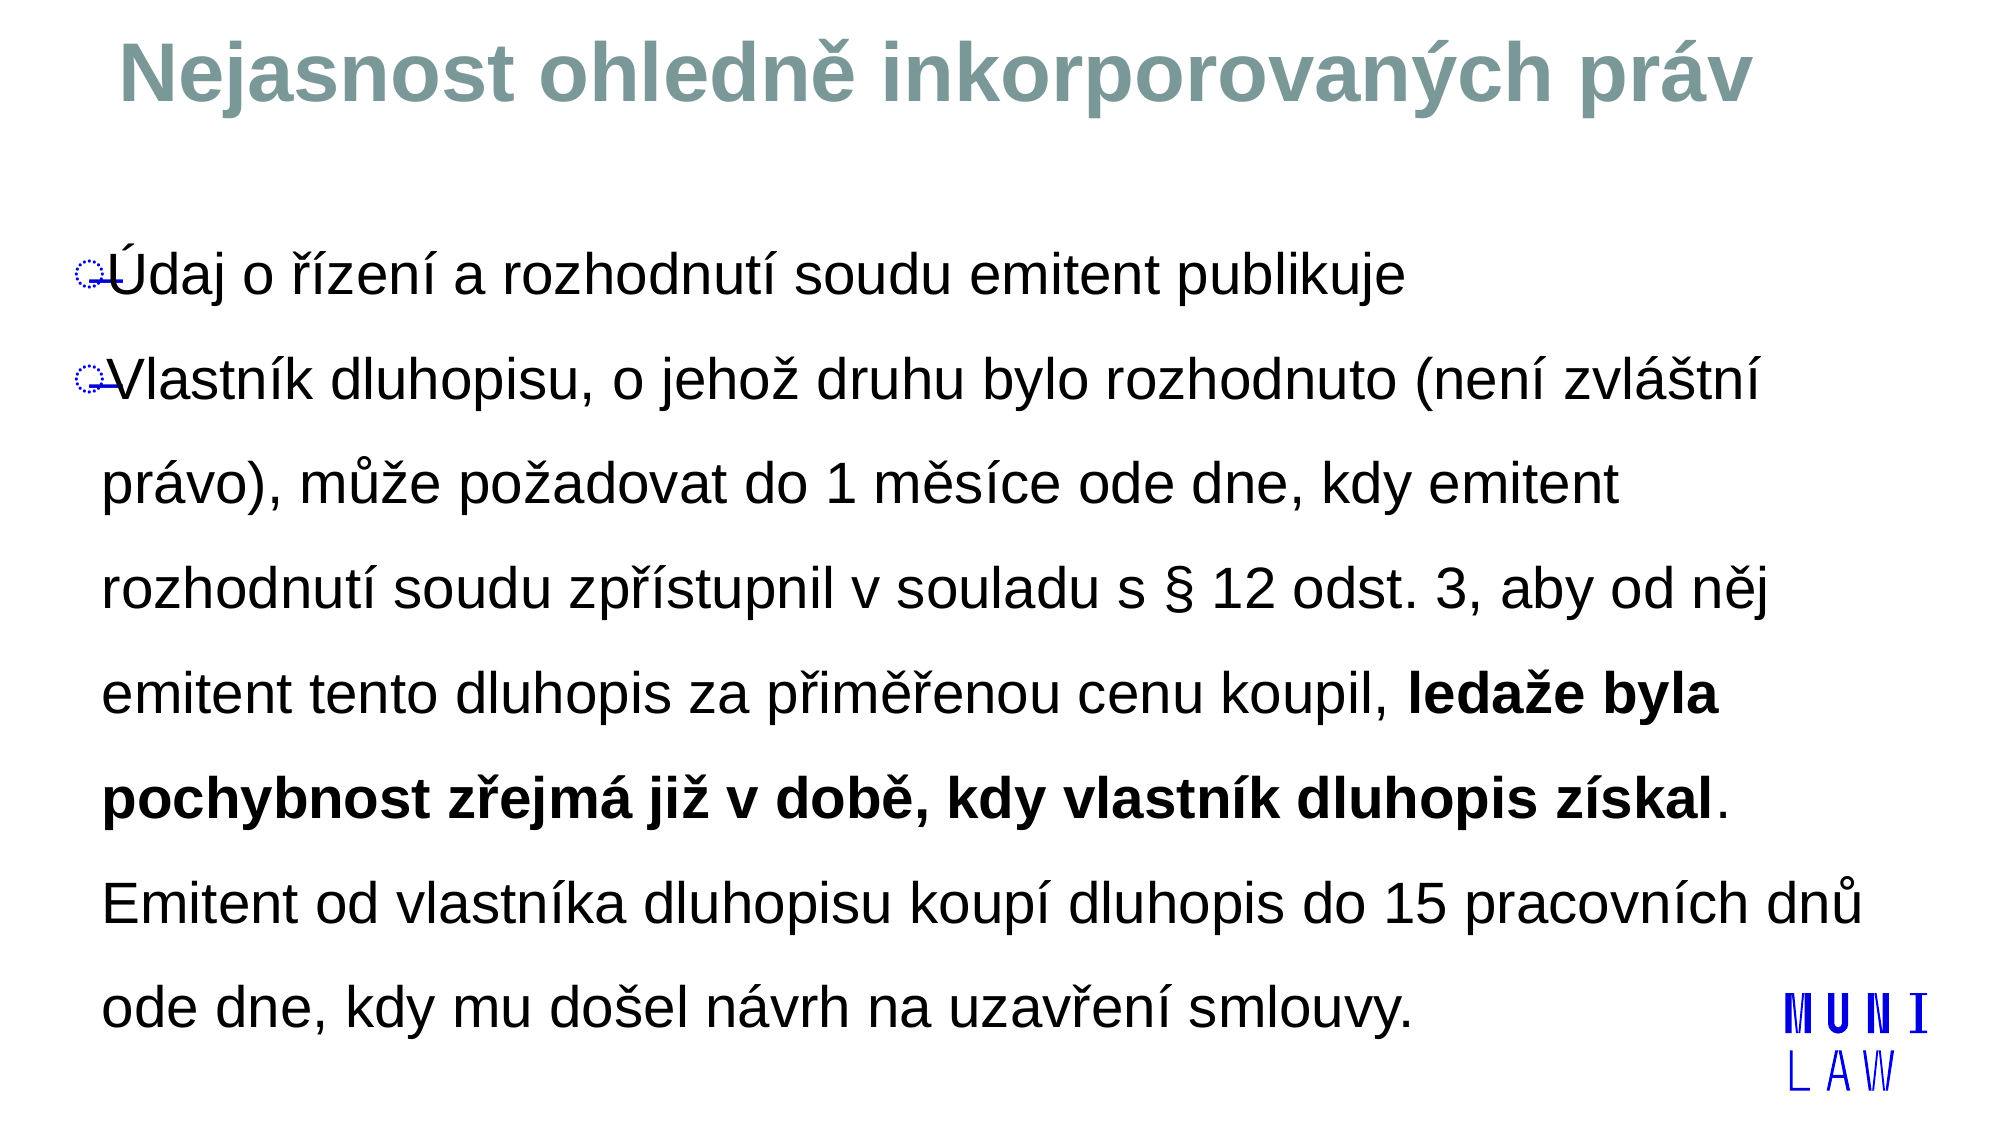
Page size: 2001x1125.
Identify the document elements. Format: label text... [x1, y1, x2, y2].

list Údaj o řízení a rozhodnutí soudu emitent publikuje Vlastník dluhopisu, o jehož druhu bylo rozhodnuto (není zvláštní právo), může požadovat do 1 měsíce ode dne, kdy emitent rozhodnutí soudu zpřístupnil v souladu s § 12 odst. 3, aby od něj emitent tento dluhopis za přiměřenou cenu koupil, ledaže byla pochybnost zřejmá již v době, kdy vlastník dluhopis získal. Emitent od vlastníka dluhopisu koupí dluhopis do 15 pracovních dnů ode dne, kdy mu došel návrh na uzavření smlouvy. [60, 156, 1869, 1125]
title Nejasnost ohledně inkorporovaných práv [118, 35, 1883, 157]
